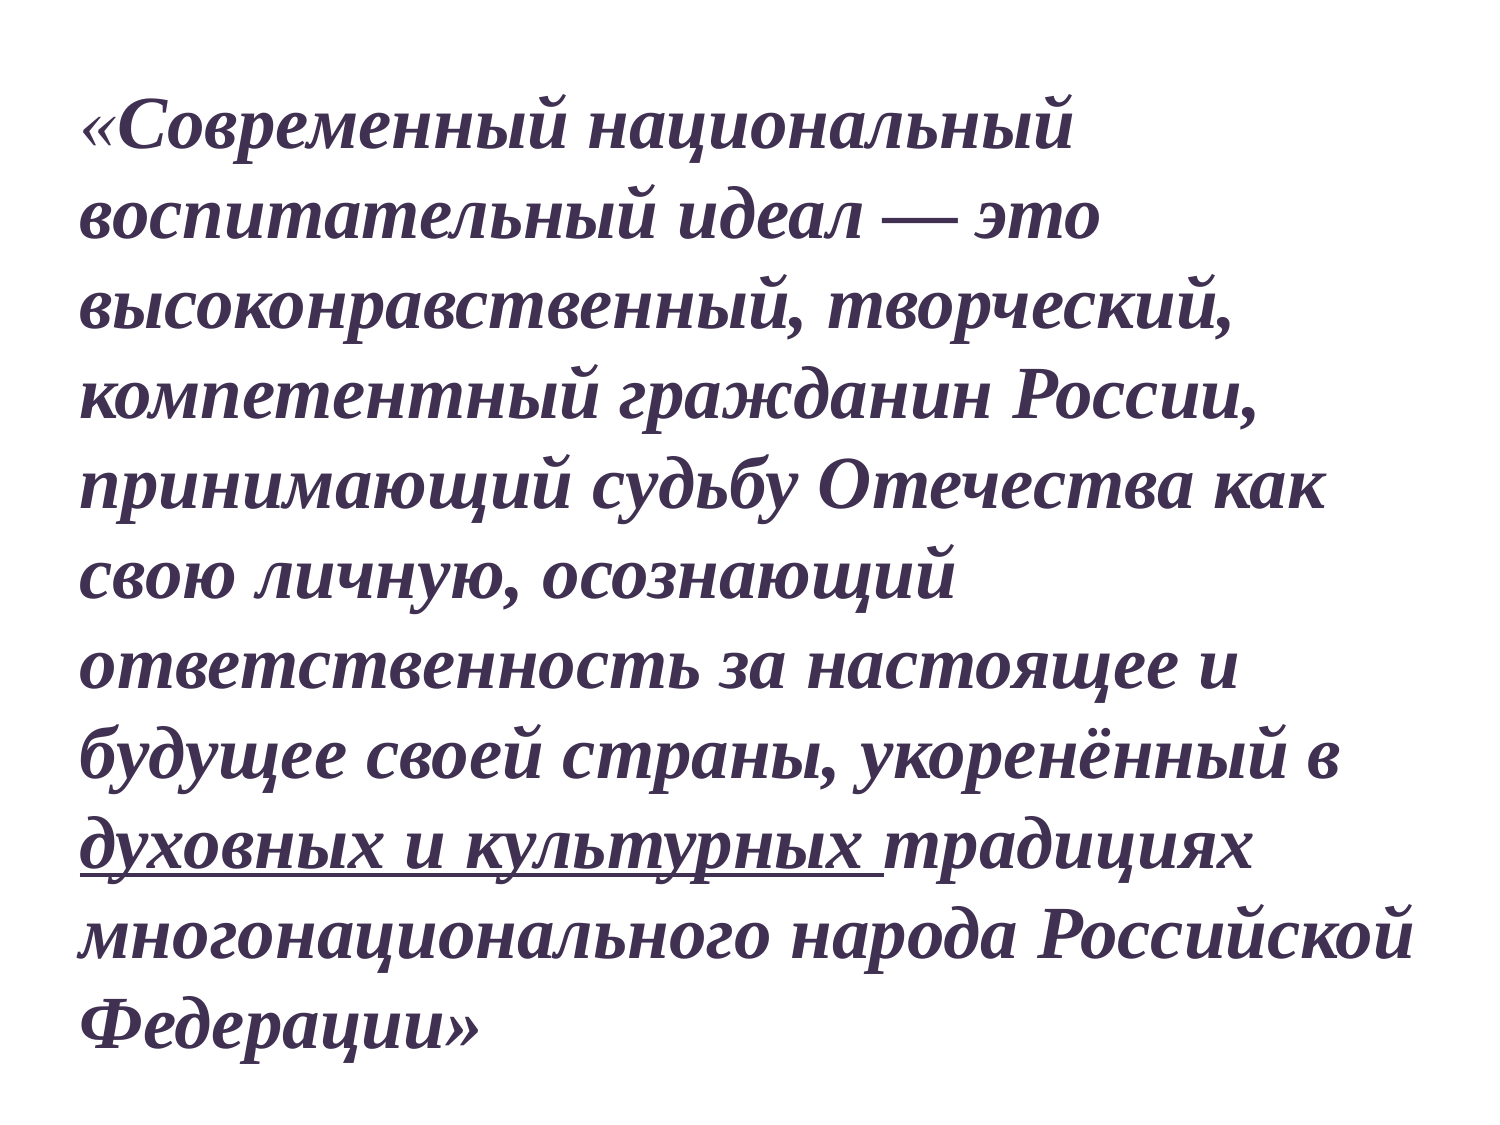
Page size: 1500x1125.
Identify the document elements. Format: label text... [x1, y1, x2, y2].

text_box «Современный национальный воспитательный идеал — это высоконравственный, творческий, компетентный гражданин России, принимающий судьбу Отечества как свою личную, осознающий ответственность за настоящее и будущее своей страны, укоренённый в духовных и культурных традициях многонационального народа Российской Федерации» [64, 66, 1447, 1125]
